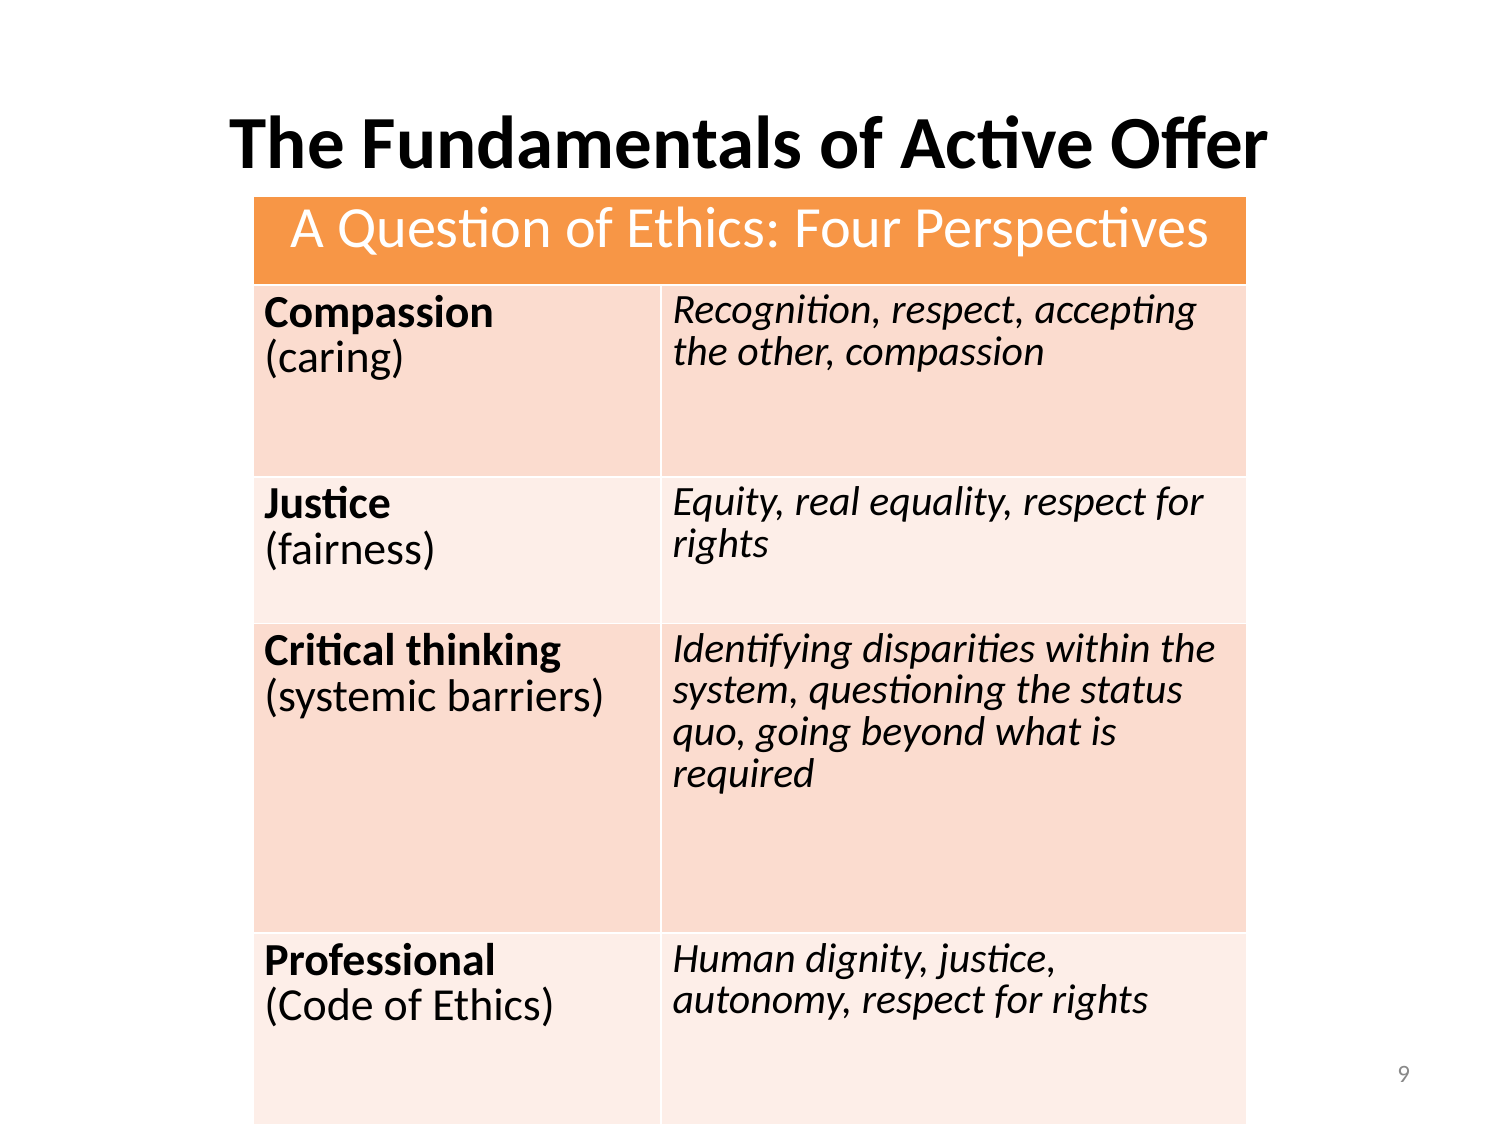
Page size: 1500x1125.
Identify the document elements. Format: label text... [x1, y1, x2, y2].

slide_number 9 [1248, 1042, 1425, 1103]
table_cell Critical thinking (systemic barriers) [254, 624, 660, 932]
table_header A Question of Ethics: Four Perspectives [254, 197, 1246, 284]
table_cell Recognition, respect, accepting the other, compassion [662, 286, 1246, 476]
title The Fundamentals of Active Offer [75, 45, 1425, 233]
table_cell Compassion (caring) [254, 286, 660, 476]
table_cell Professional (Code of Ethics) [254, 934, 660, 1124]
table_cell Justice (fairness) [254, 478, 660, 623]
table_cell Equity, real equality, respect for rights [662, 478, 1246, 623]
table_cell Human dignity, justice, autonomy, respect for rights [662, 934, 1246, 1124]
table_cell Identifying disparities within the system, questioning the status quo, going beyond what is required [662, 624, 1246, 932]
